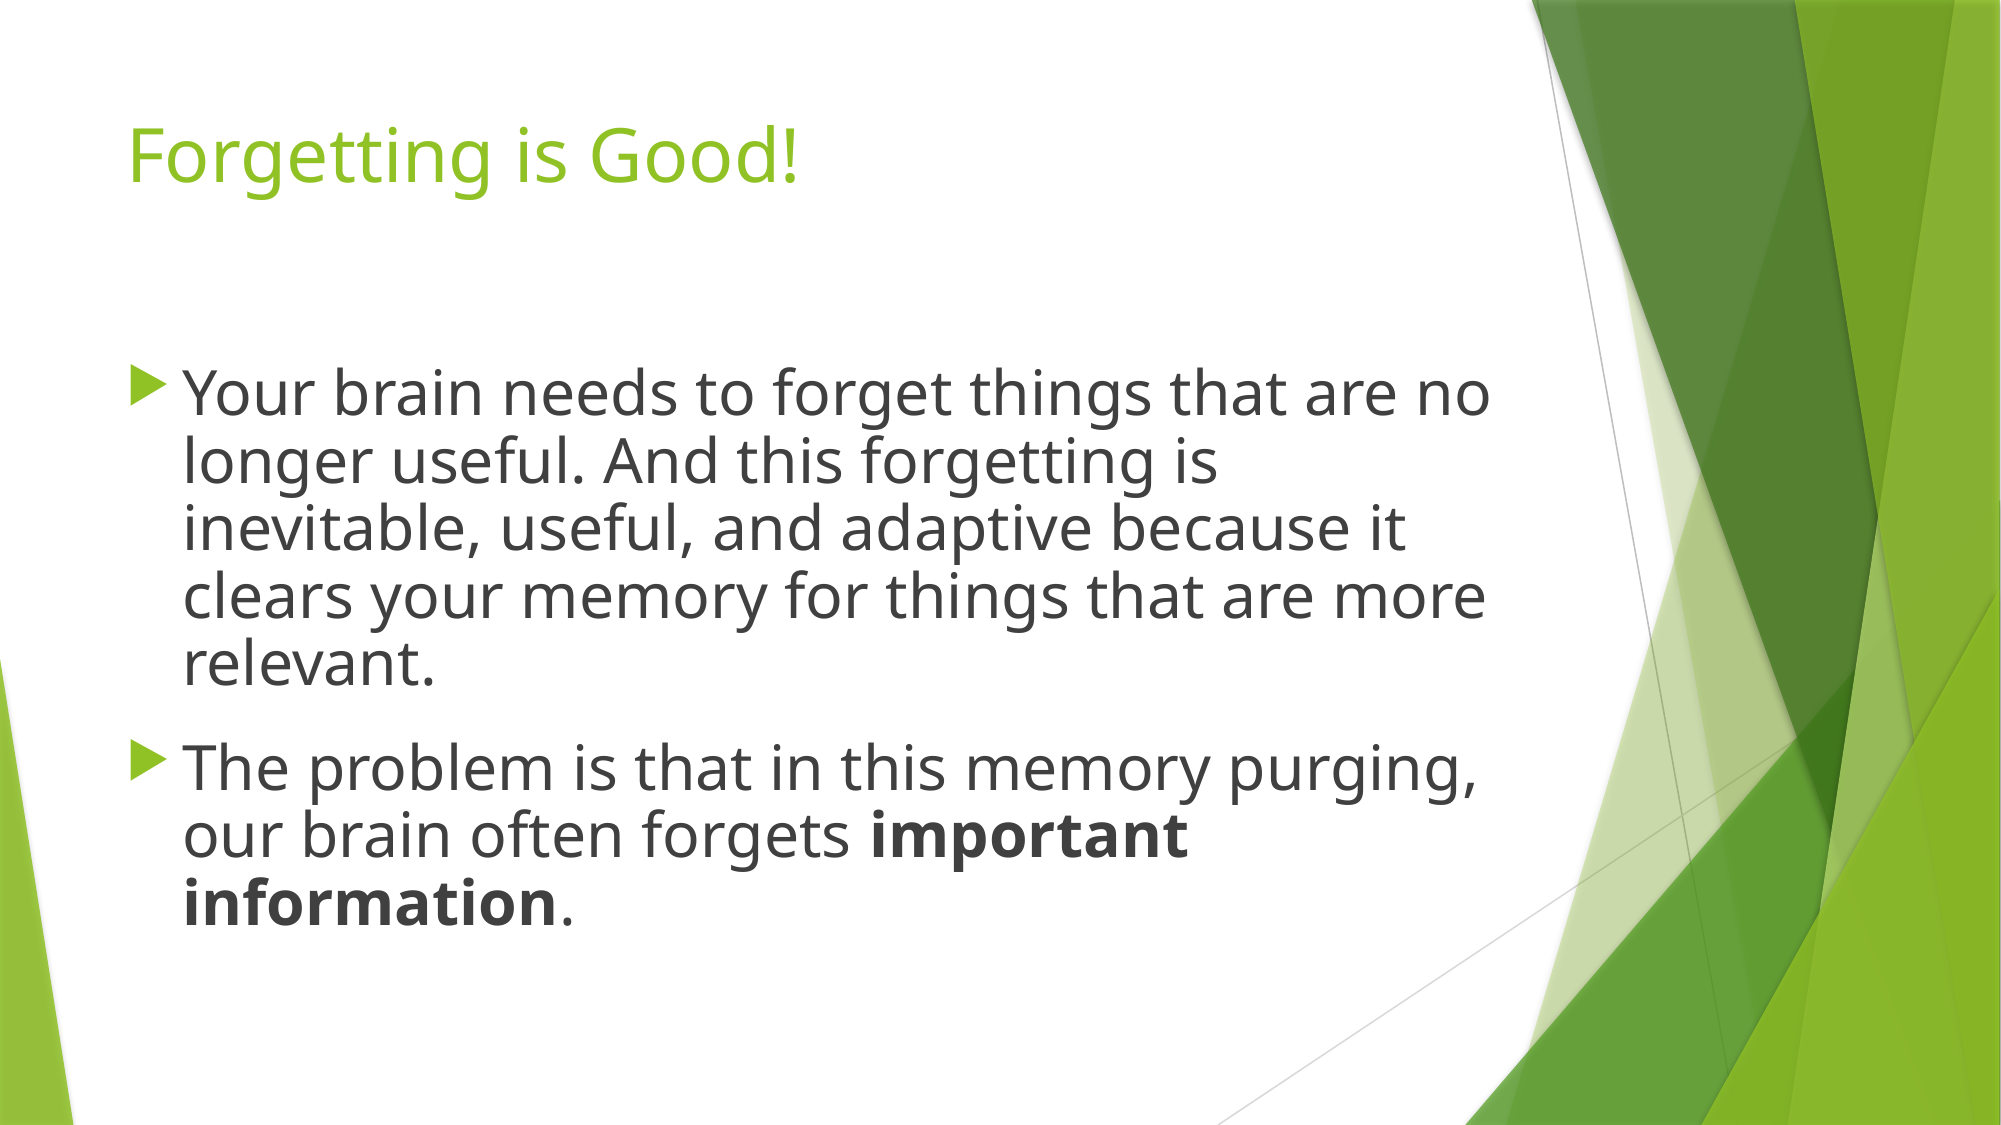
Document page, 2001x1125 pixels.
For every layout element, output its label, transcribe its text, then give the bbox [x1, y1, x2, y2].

list Your brain needs to forget things that are no longer useful. And this forgetting is inevitable, useful, and adaptive because it clears your memory for things that are more relevant. The problem is that in this memory purging, our brain often forgets important information. [111, 354, 1522, 992]
title Forgetting is Good! [111, 99, 1522, 317]
